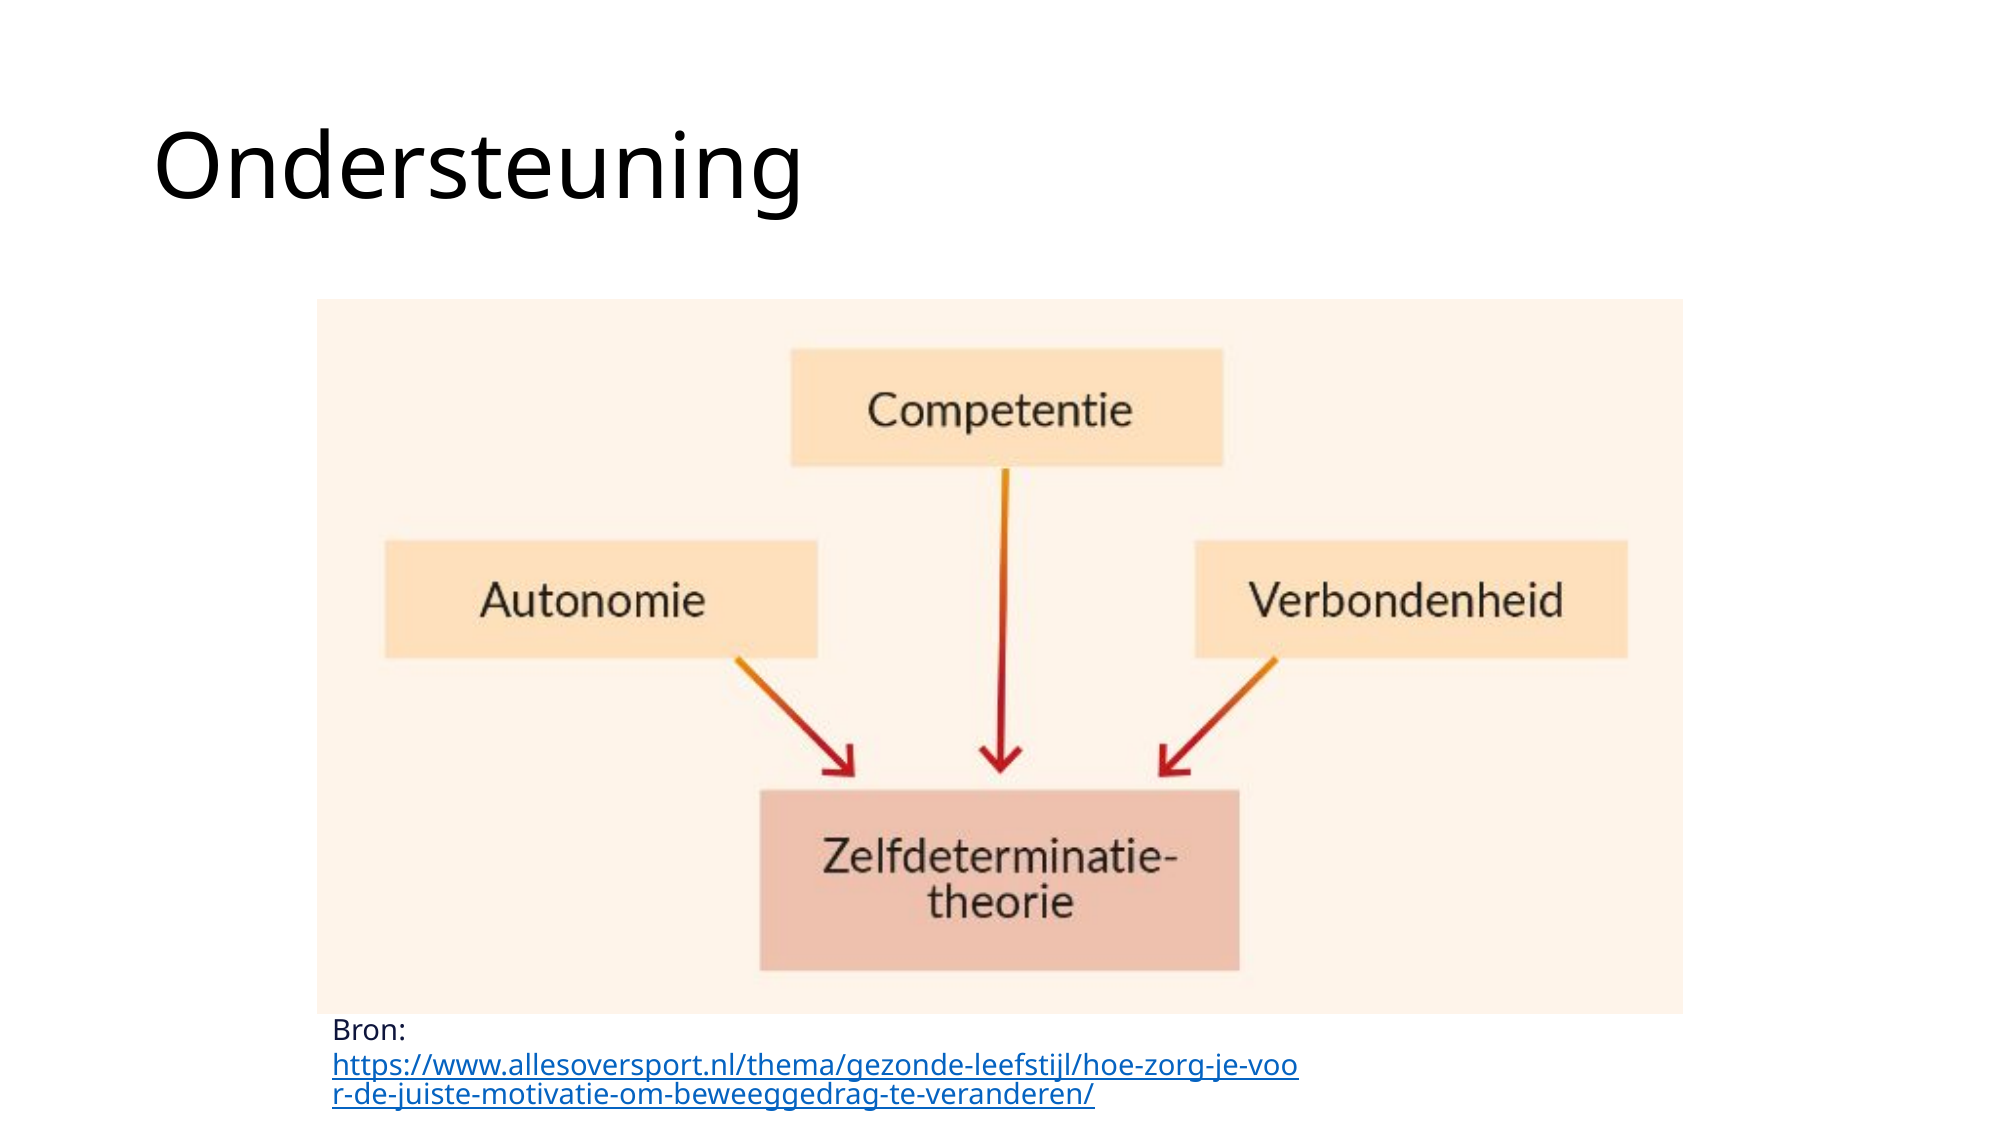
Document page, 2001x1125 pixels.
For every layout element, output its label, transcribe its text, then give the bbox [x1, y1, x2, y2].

text_box Bron: https://www.allesoversport.nl/thema/gezonde-leefstijl/hoe-zorg-je-voor-de-juiste-motivatie-om-beweeggedrag-te-veranderen/ [317, 1014, 1318, 1094]
title Ondersteuning [137, 59, 1863, 278]
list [317, 299, 1683, 1014]
